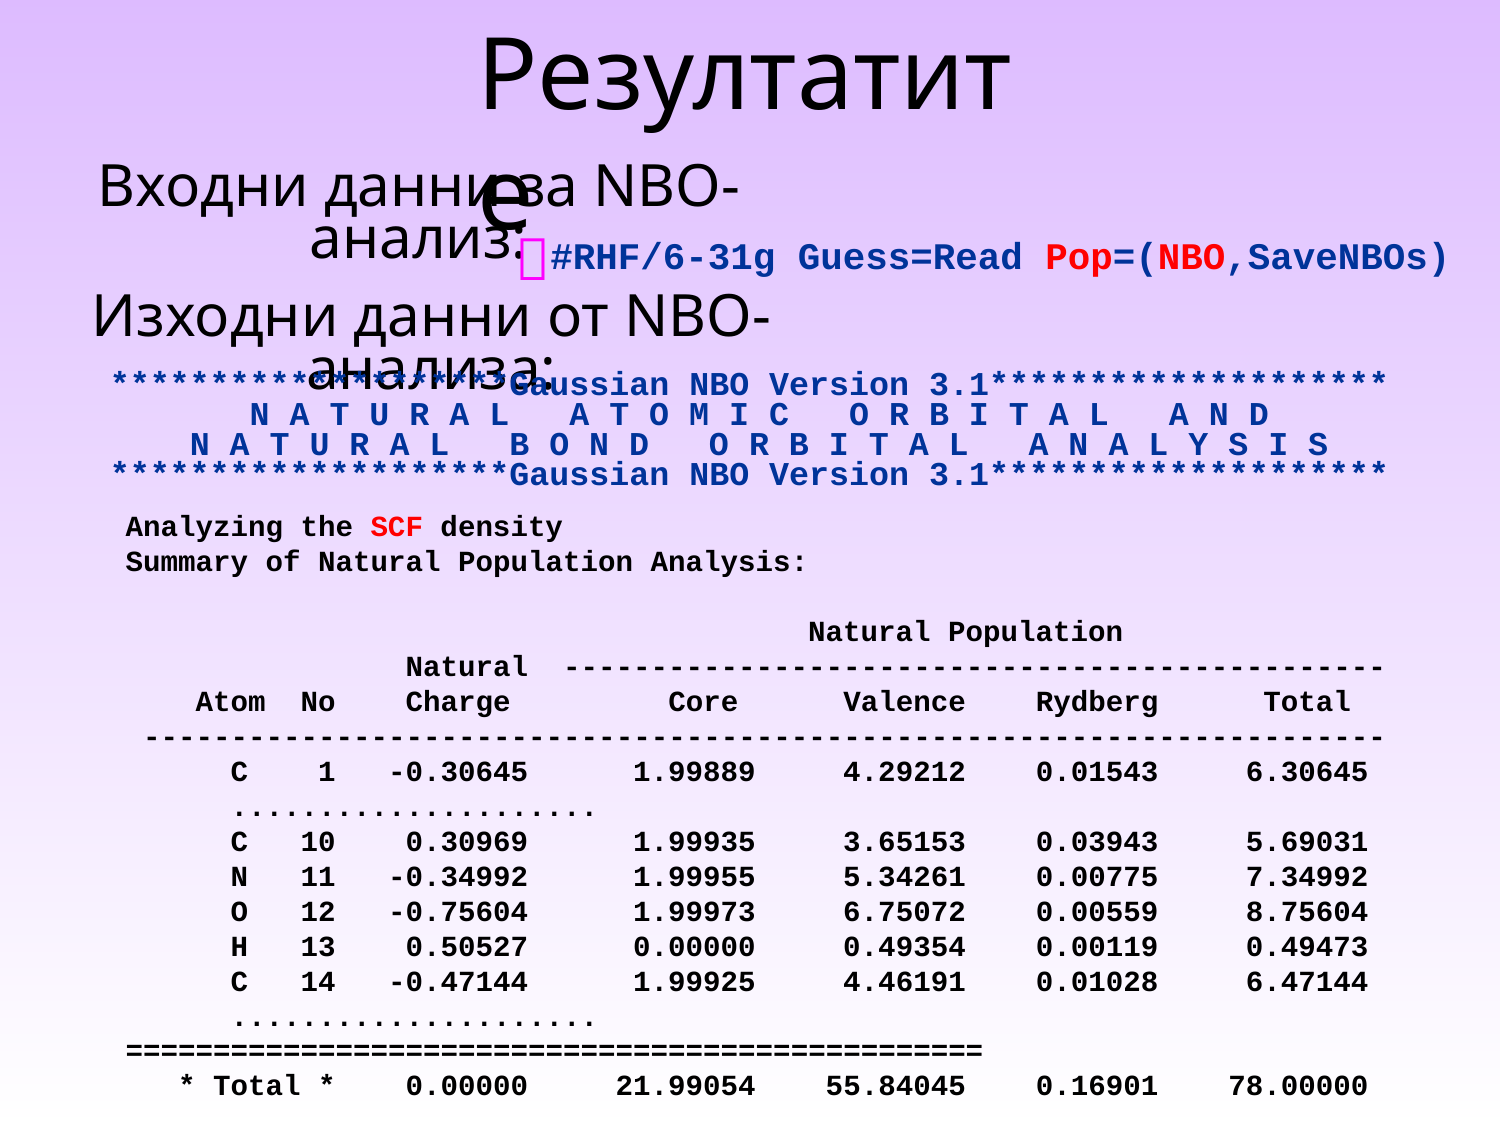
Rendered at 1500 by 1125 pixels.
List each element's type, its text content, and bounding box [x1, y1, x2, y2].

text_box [24, 157, 1464, 300]
text_box Резултатите [462, 2, 1038, 157]
text_box Изходни данни от NBO-анализа: [37, 300, 825, 408]
text_box Analyzing the SCF density Summary of Natural Population Analysis: Natural Population Natural ----------------------------------------------- Atom No Charge Core Valence Rydberg Total ----------------------------------------------------------------------- C 1 -0.30645 1.99889 4.29212 0.01543 6.30645 ..................... C 10 0.30969 1.99935 3.65153 0.03943 5.69031 N 11 -0.34992 1.99955 5.34261 0.00775 7.34992 O 12 -0.75604 1.99973 6.75072 0.00559 8.75604 H 13 0.50527 0.00000 0.49354 0.00119 0.49473 C 14 -0.47144 1.99925 4.46191 0.01028 6.47144 ..................... ================================================= * Total * 0.00000 21.99054 55.84045 0.16901 78.00000 [110, 499, 1401, 1109]
text_box ********************Gaussian NBO Version 3.1******************** N A T U R A L A T O M I C O R B I T A L A N D N A T U R A L B O N D O R B I T A L A N A L Y S I S ********************Gaussian NBO Version 3.1******************** [74, 364, 1413, 499]
